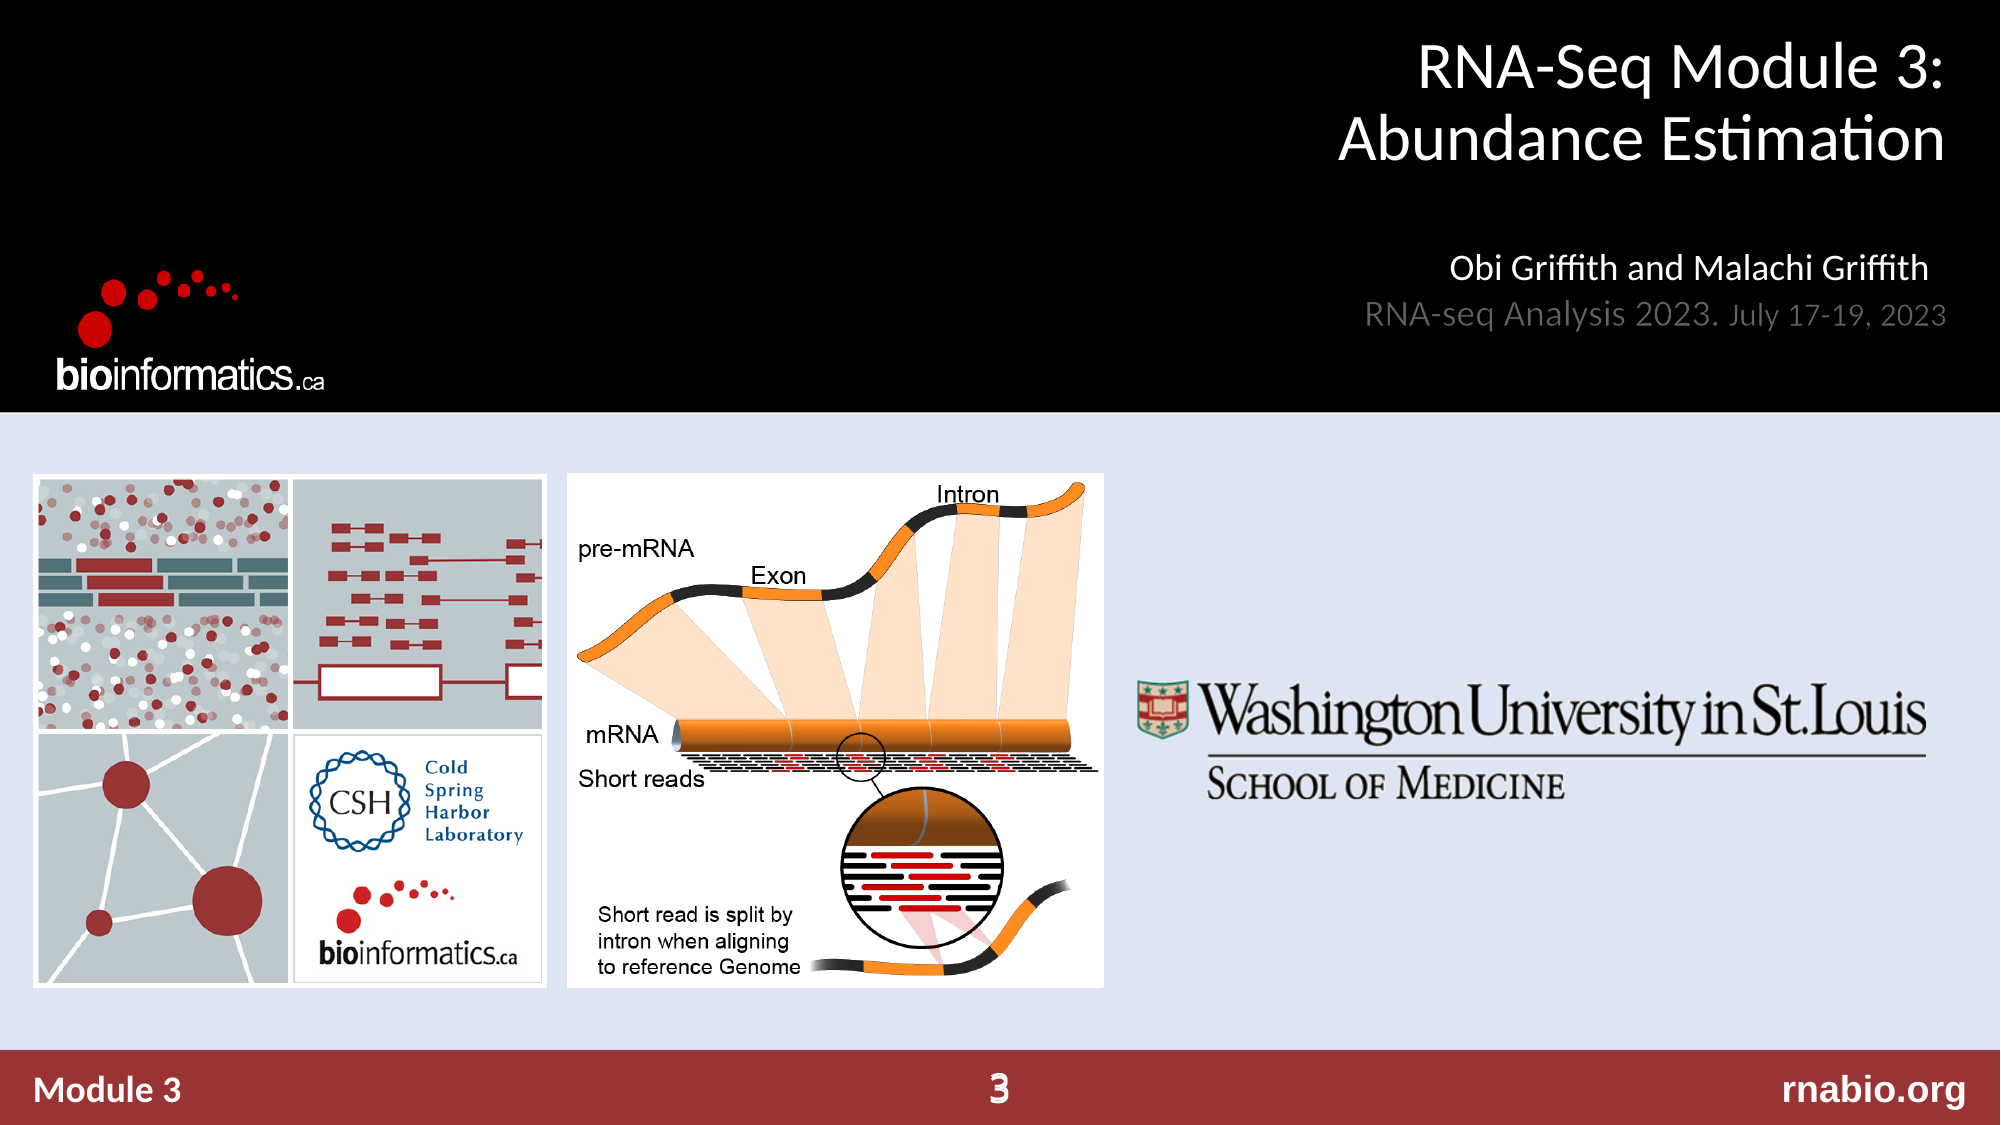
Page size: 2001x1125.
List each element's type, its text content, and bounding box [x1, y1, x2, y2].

text_box [0, 413, 2000, 1052]
picture [1136, 612, 2000, 880]
picture [33, 474, 547, 988]
picture [57, 270, 324, 390]
text_box RNA-Seq Module 3: Abundance Estimation [461, 23, 1962, 239]
text_box Obi Griffith and Malachi Griffith RNA-seq Analysis 2023. July 17-19, 2023 [521, 193, 1962, 384]
picture [567, 473, 1104, 988]
